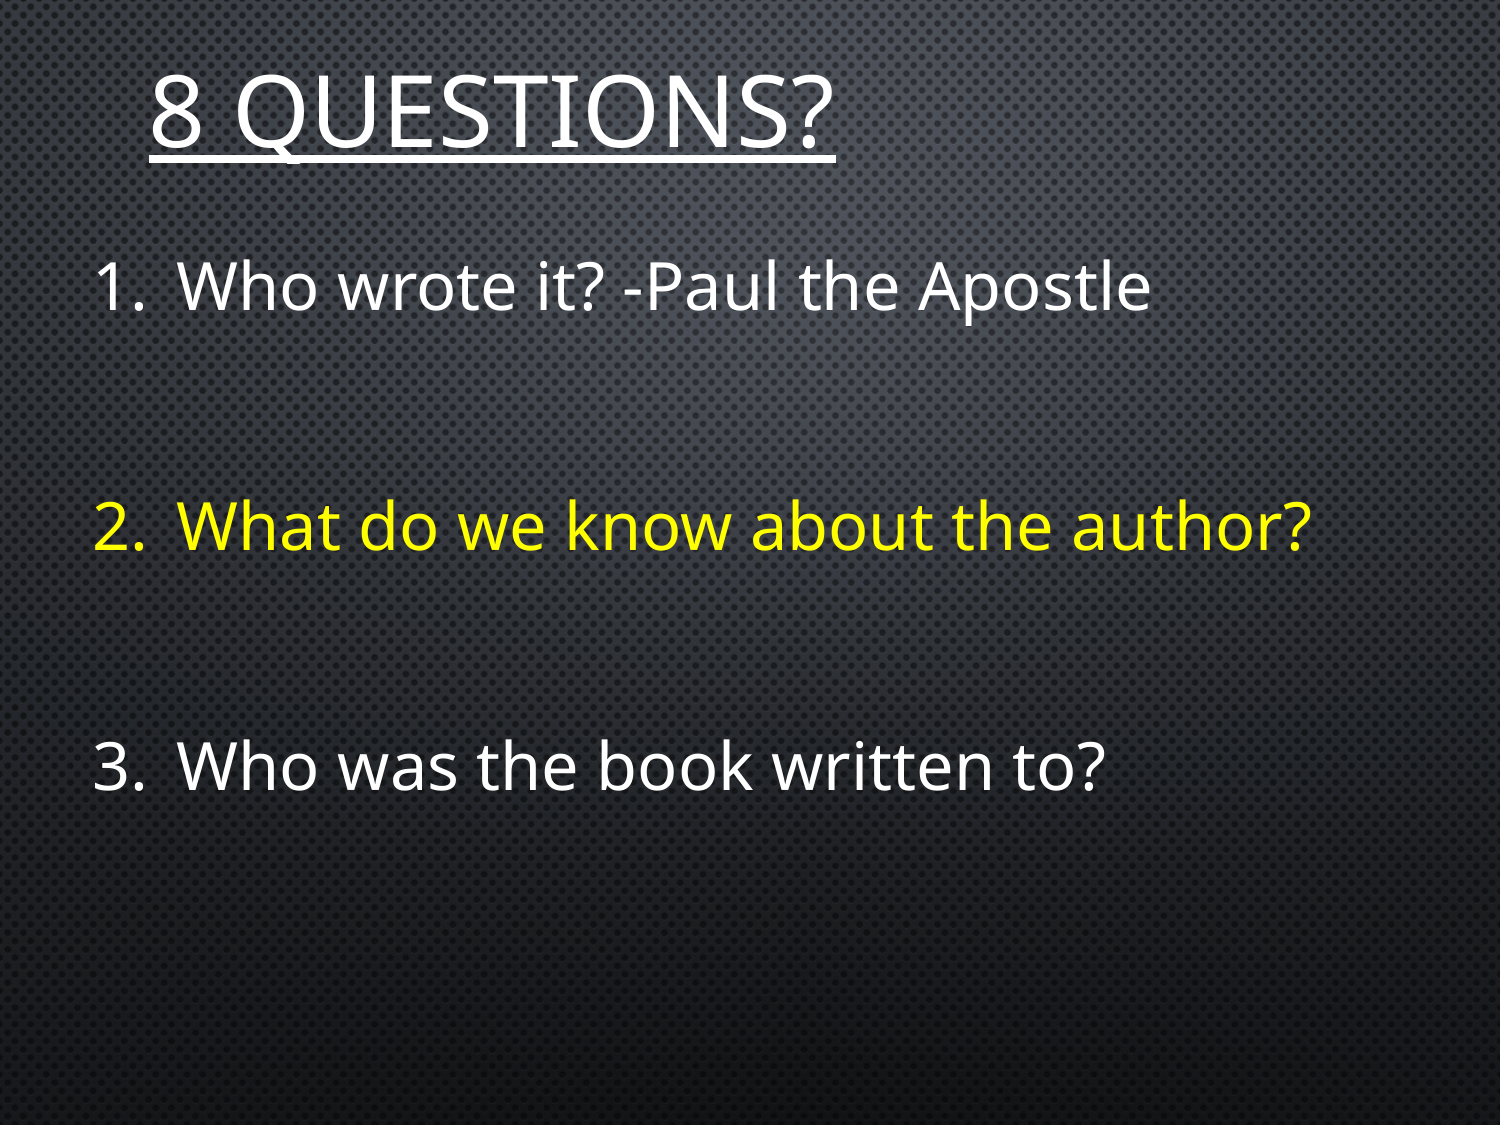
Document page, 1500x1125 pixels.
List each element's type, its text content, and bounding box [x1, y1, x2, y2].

title 8 Questions? [133, 0, 1367, 216]
text_box Who wrote it? -Paul the Apostle What do we know about the author? Who was the book written to? [77, 236, 1500, 892]
